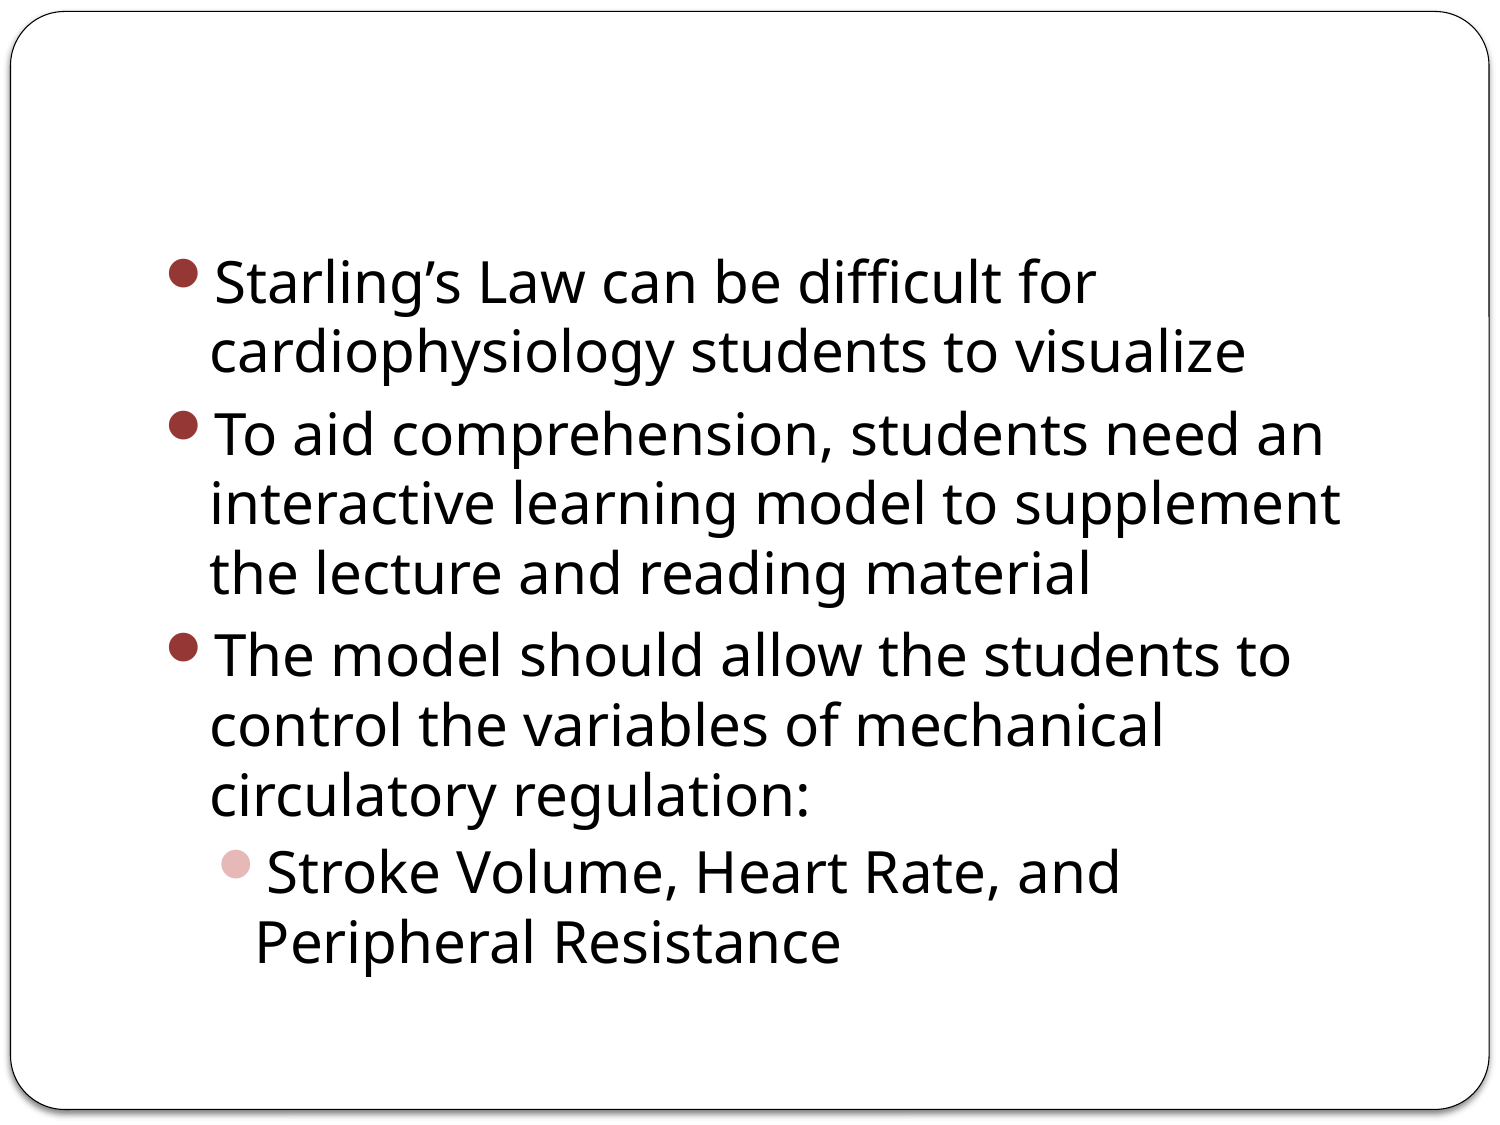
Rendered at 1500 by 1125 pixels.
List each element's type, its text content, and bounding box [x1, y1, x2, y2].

list Starling’s Law can be difficult for cardiophysiology students to visualize To aid comprehension, students need an interactive learning model to supplement the lecture and reading material The model should allow the students to control the variables of mechanical circulatory regulation: Stroke Volume, Heart Rate, and Peripheral Resistance [150, 237, 1425, 988]
